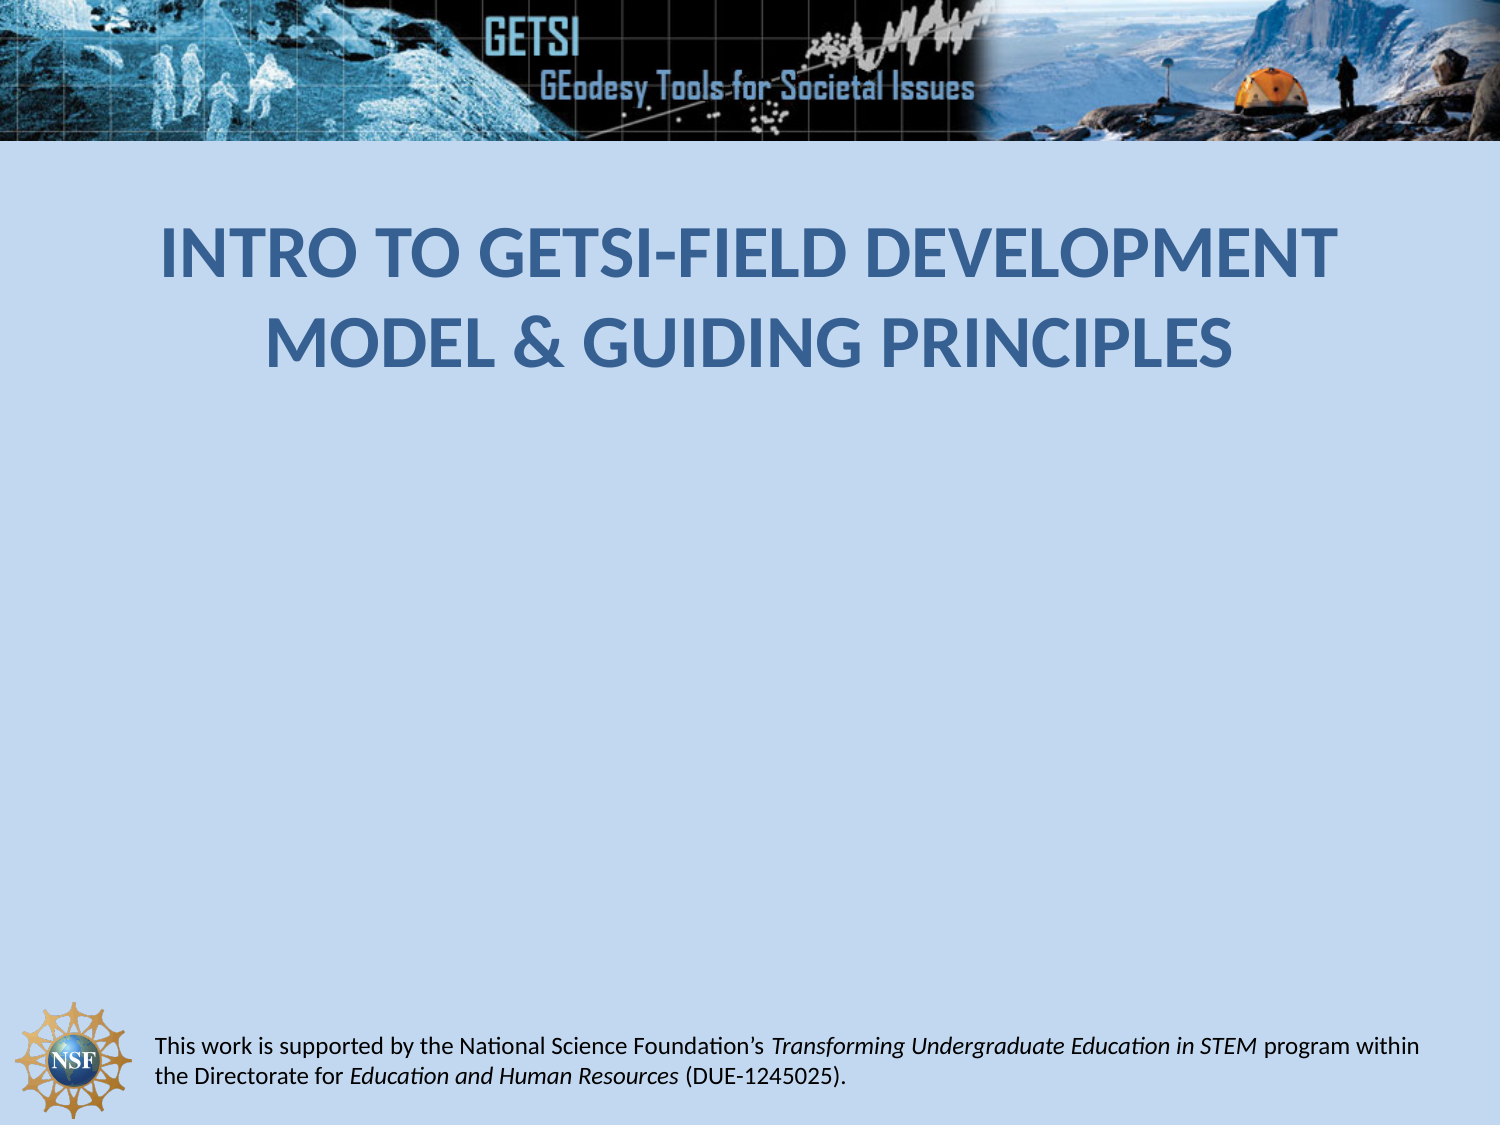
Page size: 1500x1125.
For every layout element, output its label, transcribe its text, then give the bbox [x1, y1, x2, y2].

picture [0, 0, 1500, 141]
title Intro to GETSI-Field Development Model & Guiding Principles [112, 171, 1388, 413]
picture [15, 1002, 132, 1119]
